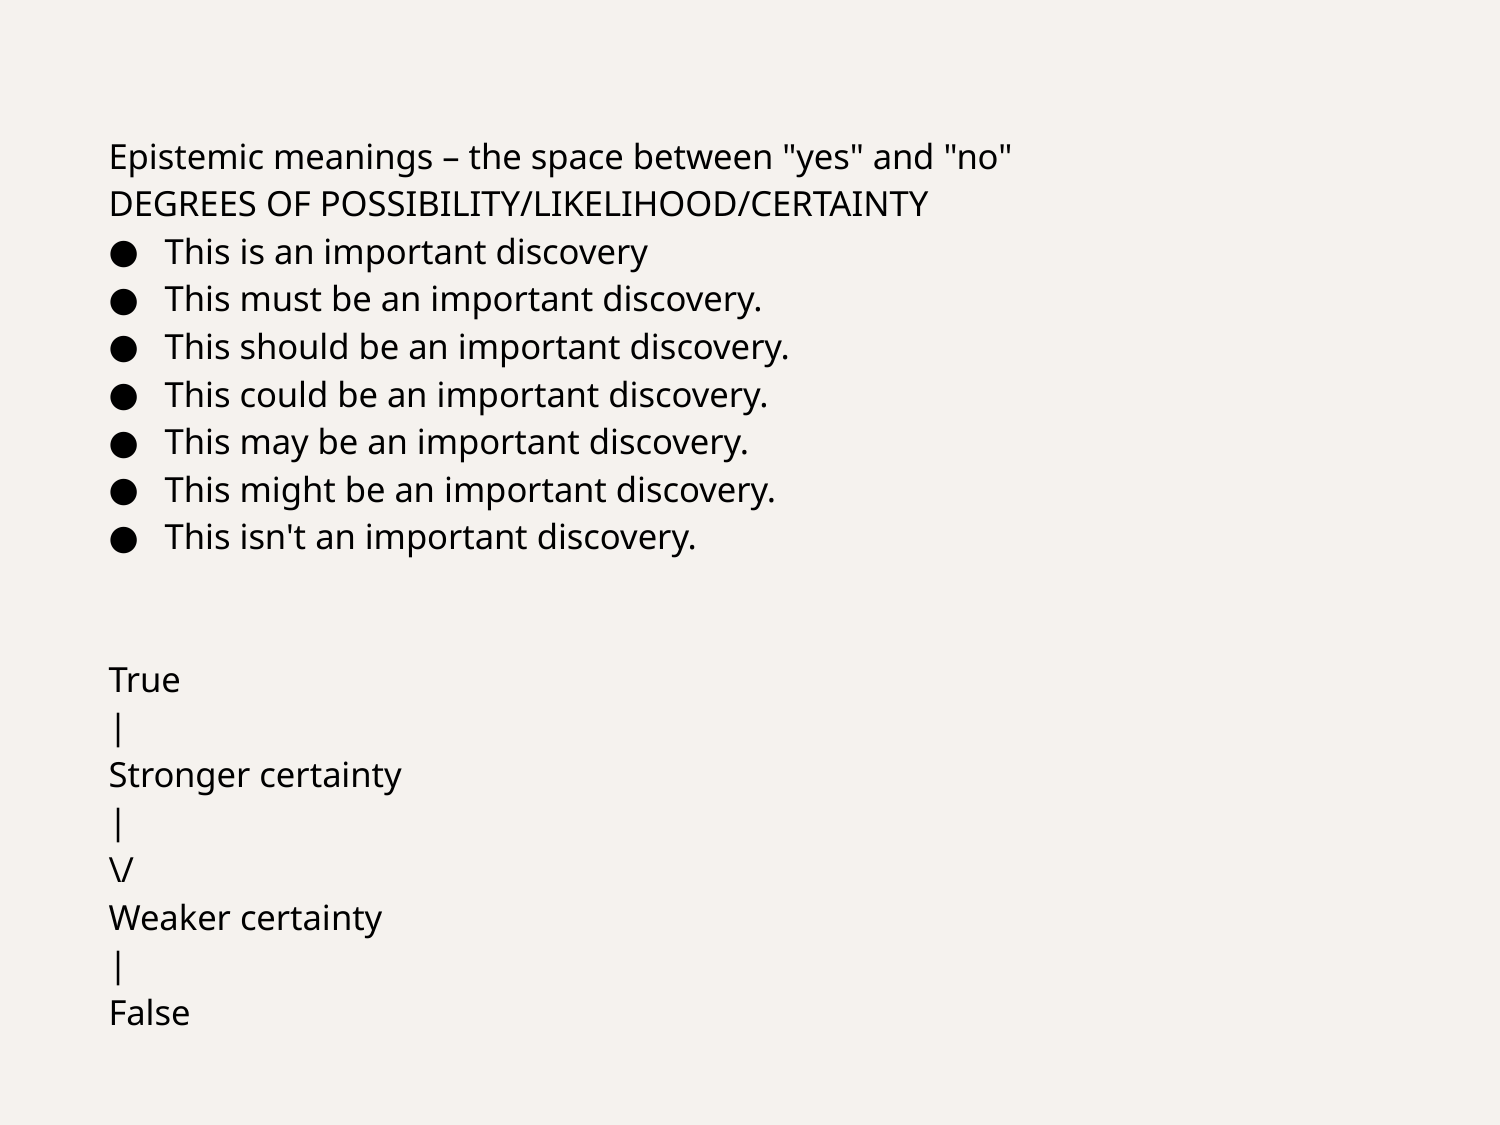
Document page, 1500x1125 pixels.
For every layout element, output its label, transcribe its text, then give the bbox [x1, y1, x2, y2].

list Epistemic meanings – the space between "yes" and "no" DEGREES OF POSSIBILITY/LIKELIHOOD/CERTAINTY This is an important discovery This must be an important discovery. This should be an important discovery. This could be an important discovery. This may be an important discovery. This might be an important discovery. This isn't an important discovery. True | Stronger certainty | \/ Weaker certainty | False [75, 113, 1325, 1050]
